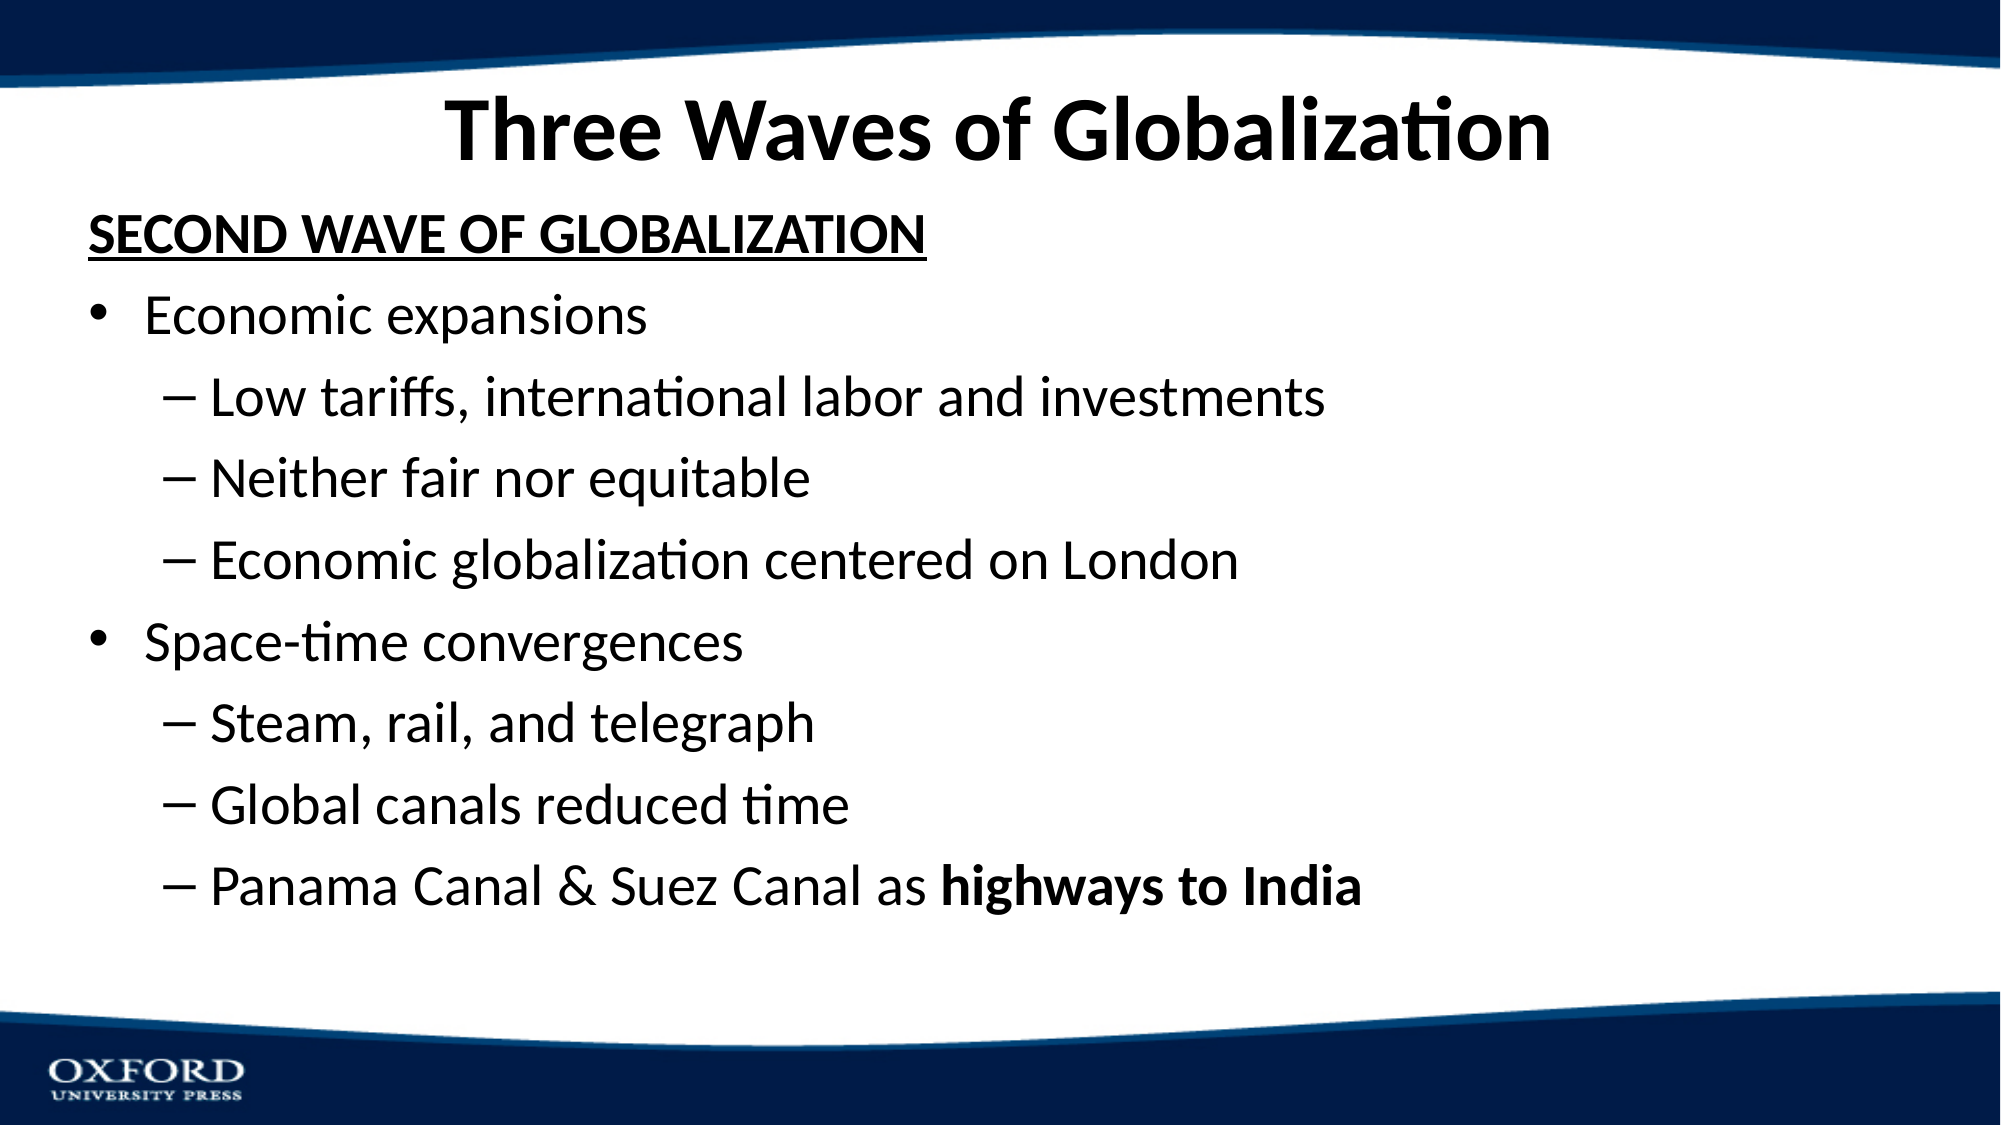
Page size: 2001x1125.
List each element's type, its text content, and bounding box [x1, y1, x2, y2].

picture [0, 0, 2001, 1125]
list SECOND WAVE OF GLOBALIZATION Economic expansions Low tariffs, international labor and investments Neither fair nor equitable Economic globalization centered on London Space-time convergences Steam, rail, and telegraph Global canals reduced time Panama Canal & Suez Canal as highways to India [73, 187, 1882, 1013]
title Three Waves of Globalization [50, 59, 1950, 188]
